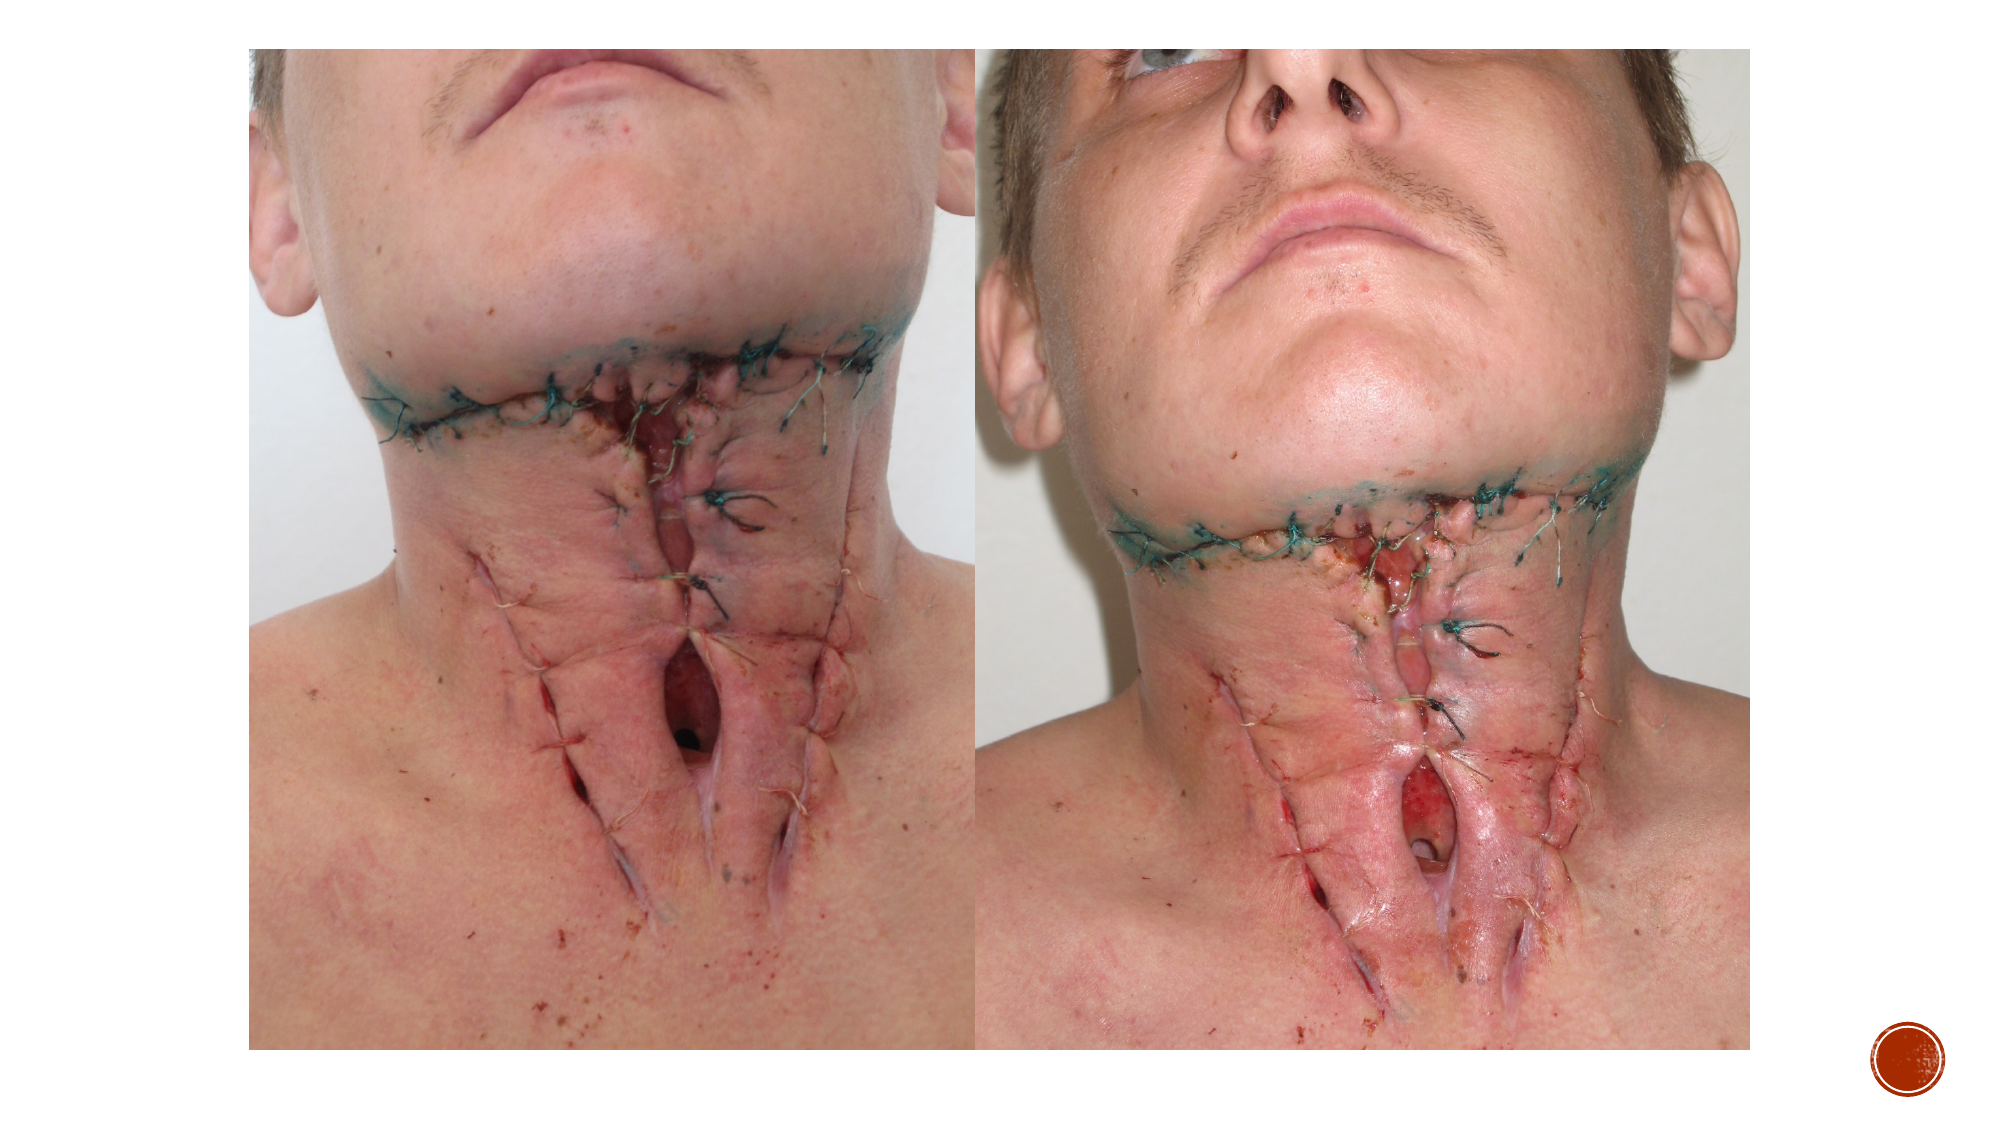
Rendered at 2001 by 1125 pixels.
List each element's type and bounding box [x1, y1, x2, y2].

picture [249, 49, 1750, 1050]
